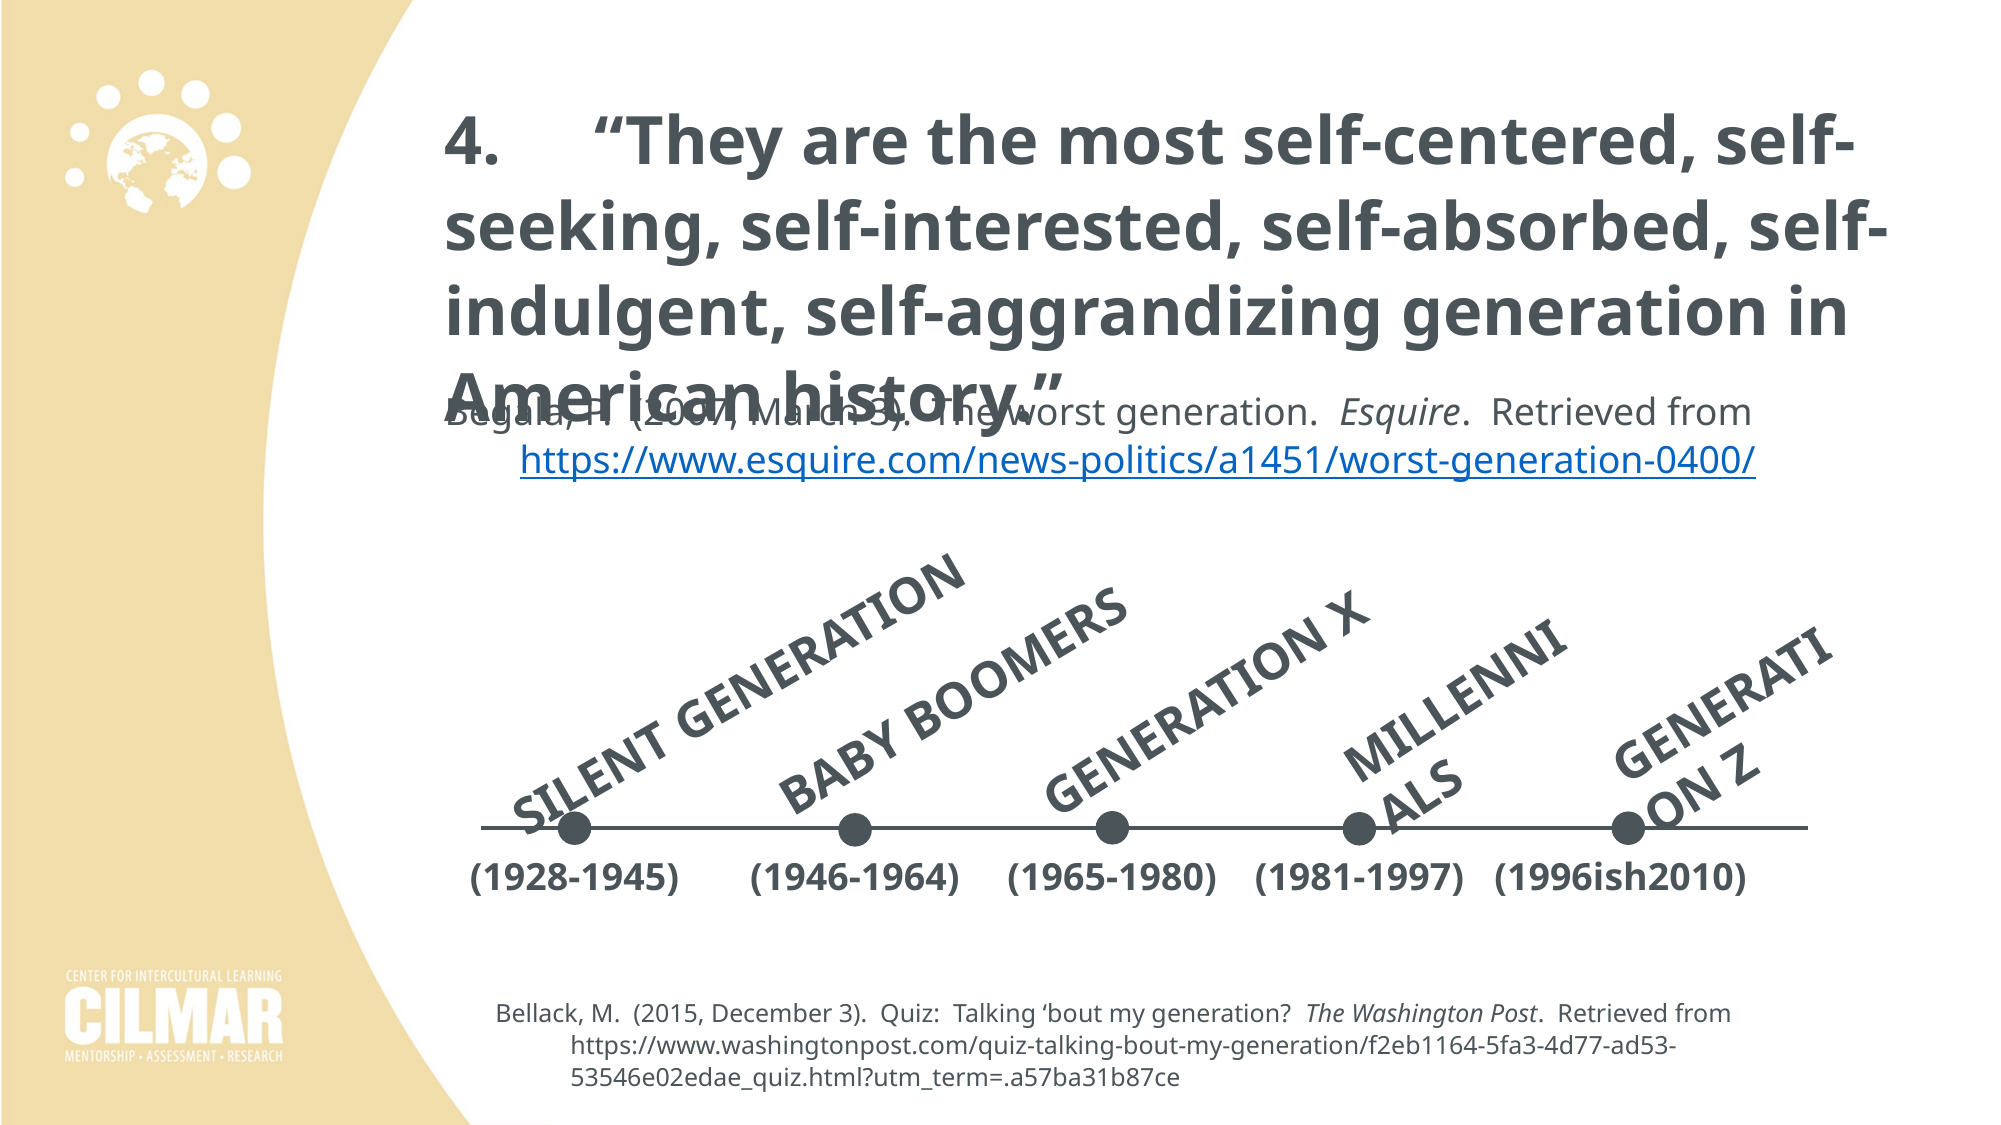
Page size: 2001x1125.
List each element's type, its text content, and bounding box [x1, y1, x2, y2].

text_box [480, 652, 1866, 906]
text_box 4. “They are the most self-centered, self-seeking, self-interested, self-absorbed, self-indulgent, self-aggrandizing generation in American history.” [429, 85, 1987, 377]
text_box Begala, P. (2007, March 3). The worst generation. Esquire. Retrieved from https://www.esquire.com/news-politics/a1451/worst-generation-0400/ [429, 377, 2000, 495]
text_box BABY BOOMERS [958, 558, 1154, 652]
text_box Bellack, M. (2015, December 3). Quiz: Talking ‘bout my generation? The Washington Post. Retrieved from https://www.washingtonpost.com/quiz-talking-bout-my-generation/f2eb1164-5fa3-4d77-ad53-53546e02edae_quiz.html?utm_term=.a57ba31b87ce [480, 988, 1963, 1100]
picture [0, 0, 2001, 1125]
